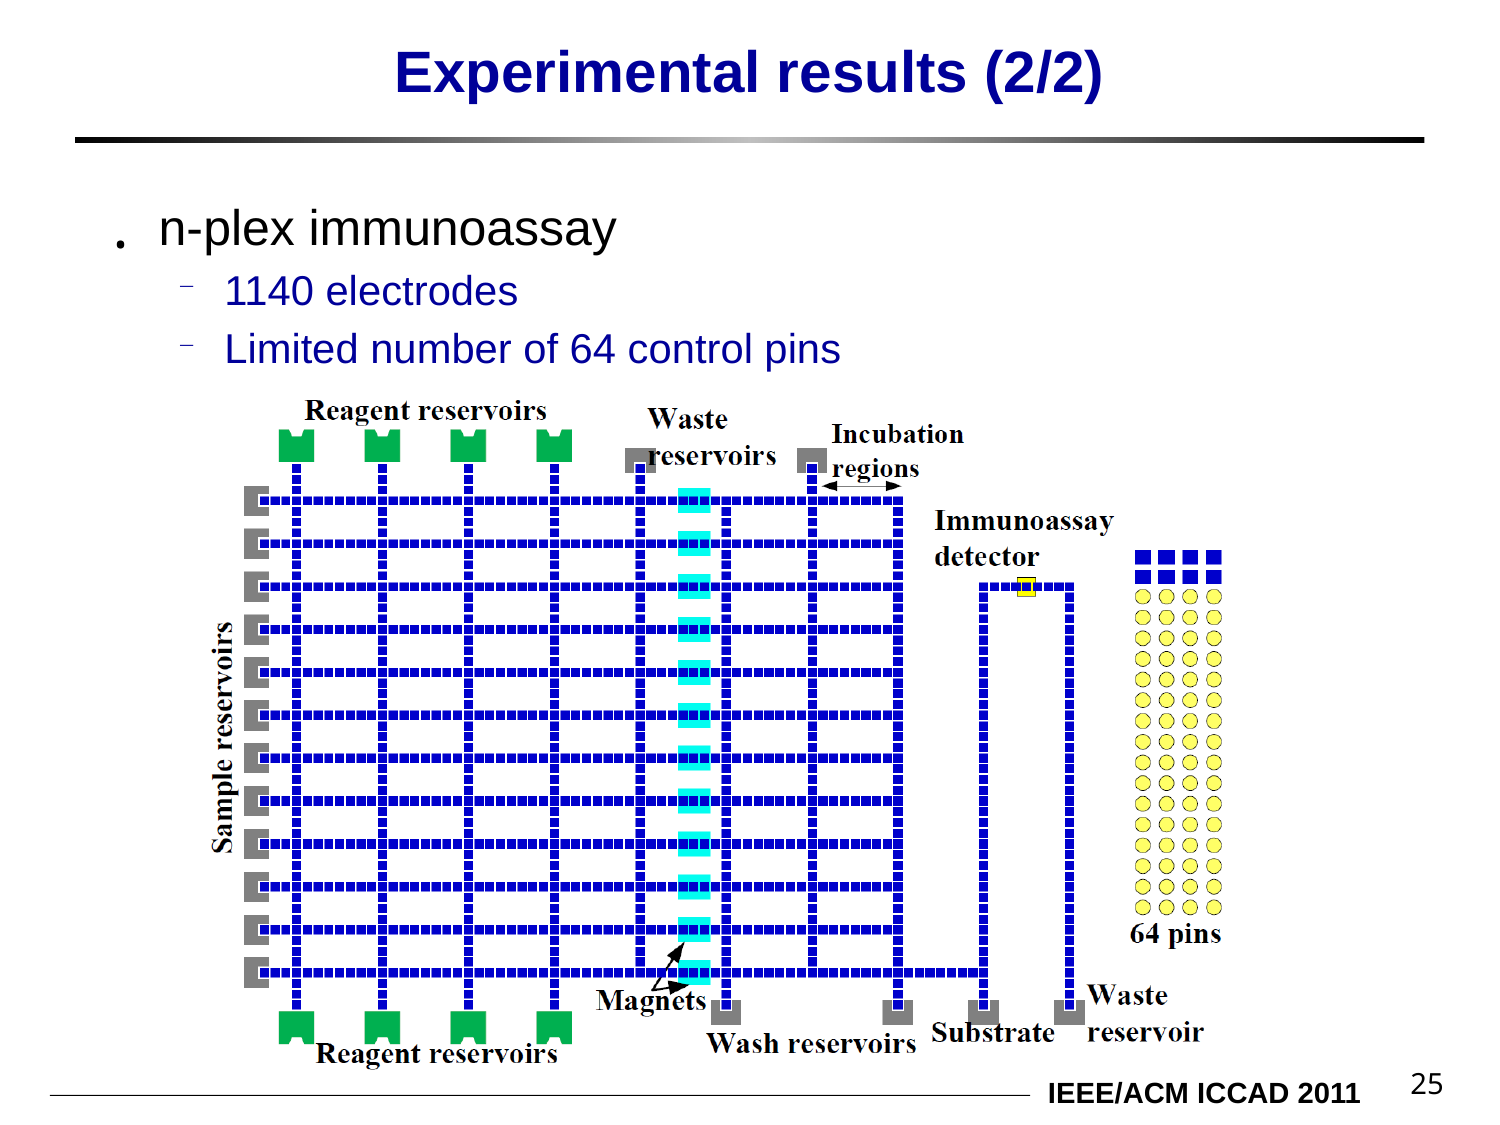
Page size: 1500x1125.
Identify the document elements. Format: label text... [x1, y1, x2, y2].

slide_number 25 [1146, 1037, 1460, 1113]
picture [206, 396, 1229, 1071]
title Experimental results (2/2) [112, 0, 1388, 138]
list n-plex immunoassay 1140 electrodes Limited number of 64 control pins [87, 187, 1413, 1000]
